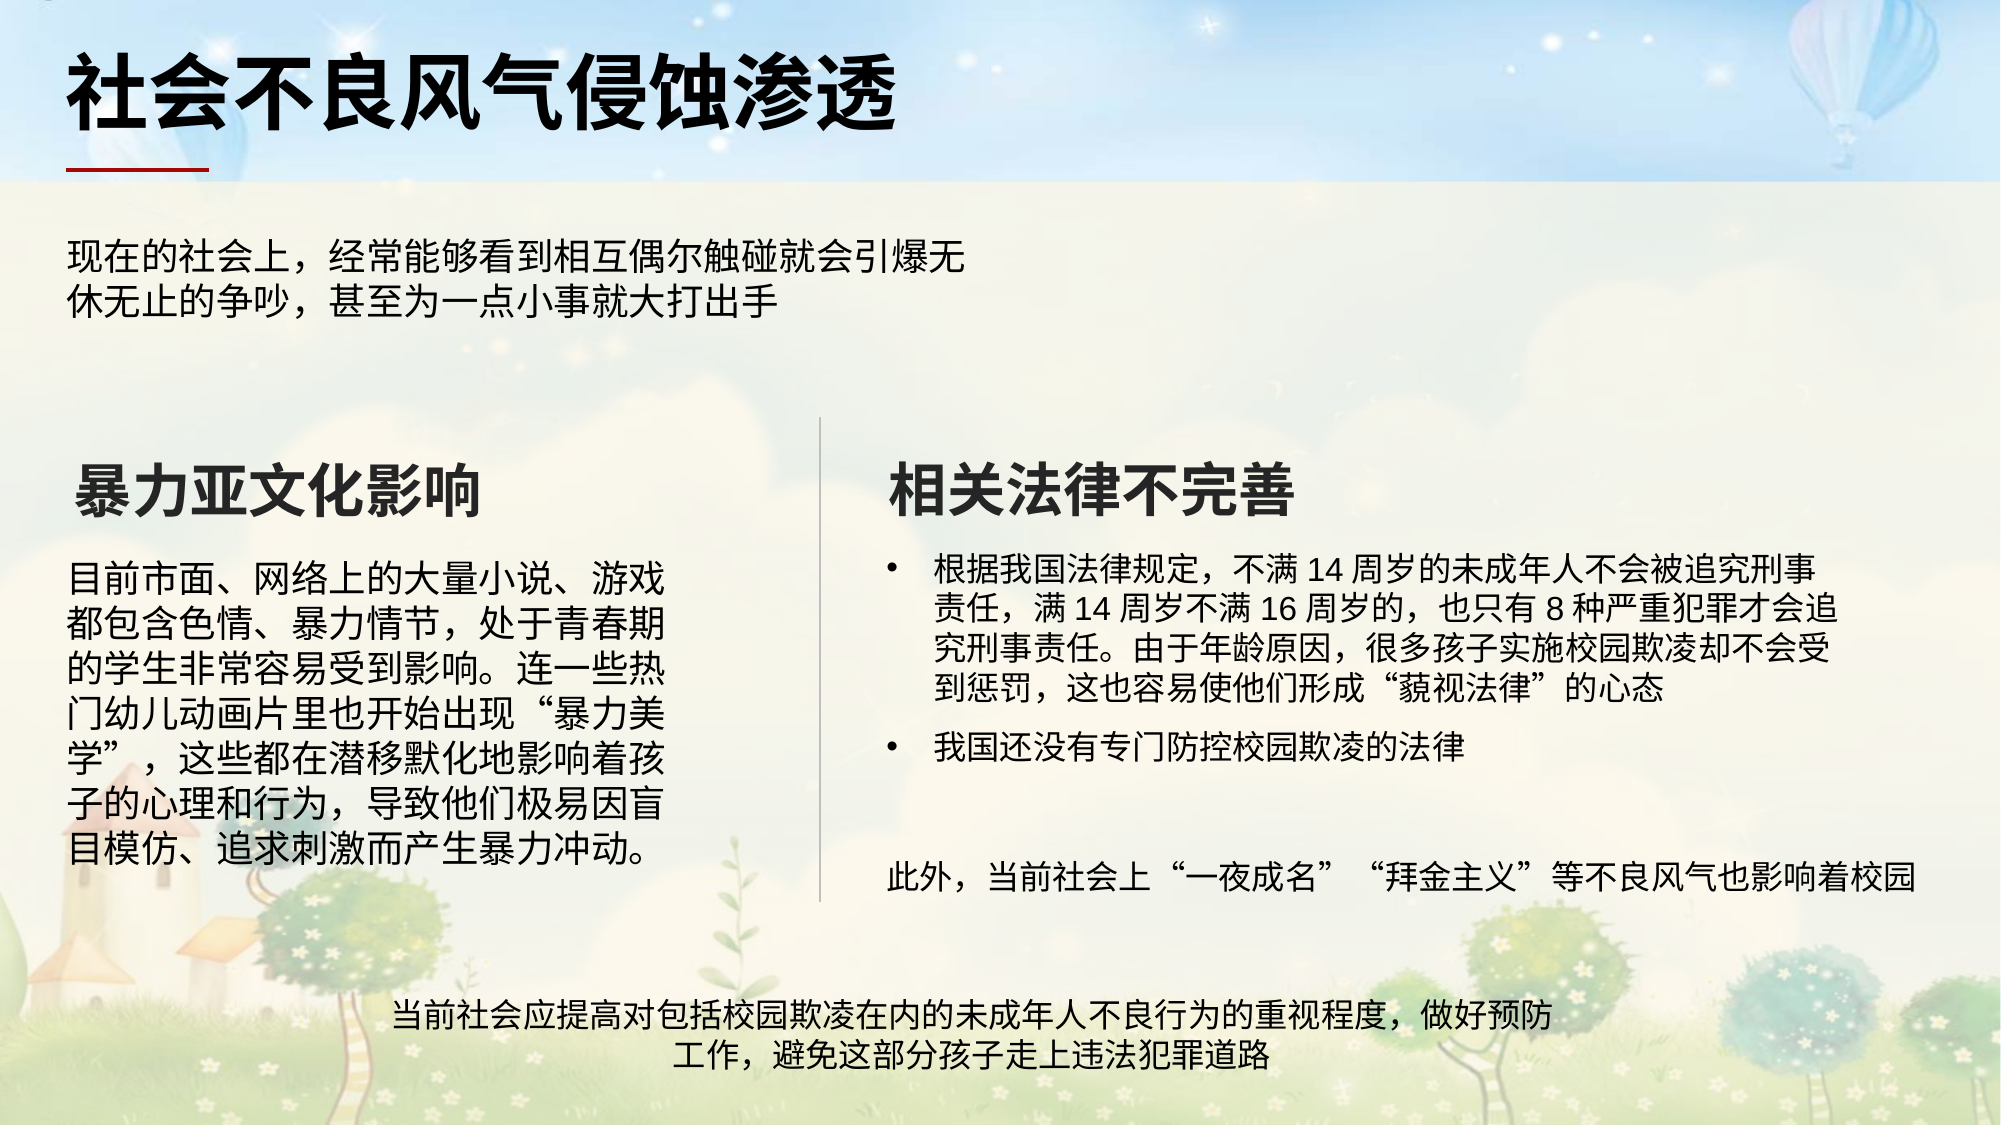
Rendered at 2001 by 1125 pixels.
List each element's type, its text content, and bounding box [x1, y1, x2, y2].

text_box 相关法律不完善 [874, 446, 1312, 531]
text_box 目前市面、网络上的大量小说、游戏都包含色情、暴力情节，处于青春期的学生非常容易受到影响。连一些热门幼儿动画片里也开始出现“暴力美学”，这些都在潜移默化地影响着孩子的心理和行为，导致他们极易因盲目模仿、追求刺激而产生暴力冲动。 [51, 547, 682, 878]
text_box 现在的社会上，经常能够看到相互偶尔触碰就会引爆无休无止的争吵，甚至为一点小事就大打出手 [51, 225, 1000, 330]
text_box 当前社会应提高对包括校园欺凌在内的未成年人不良行为的重视程度，做好预防工作，避免这部分孩子走上违法犯罪道路 [371, 987, 1573, 1082]
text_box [40, 32, 914, 170]
text_box 此外，当前社会上“一夜成名”“拜金主义”等不良风气也影响着校园 [871, 848, 2000, 904]
text_box 我国还没有专门防控校园欺凌的法律 [871, 718, 1854, 774]
text_box [0, 181, 2000, 1125]
text_box 暴力亚文化影响 [59, 447, 497, 532]
text_box 根据我国法律规定，不满14周岁的未成年人不会被追究刑事责任，满14周岁不满16周岁的，也只有8种严重犯罪才会追究刑事责任。由于年龄原因，很多孩子实施校园欺凌却不会受到惩罚，这也容易使他们形成“藐视法律”的心态 [871, 540, 1854, 715]
picture [0, 0, 2001, 1125]
